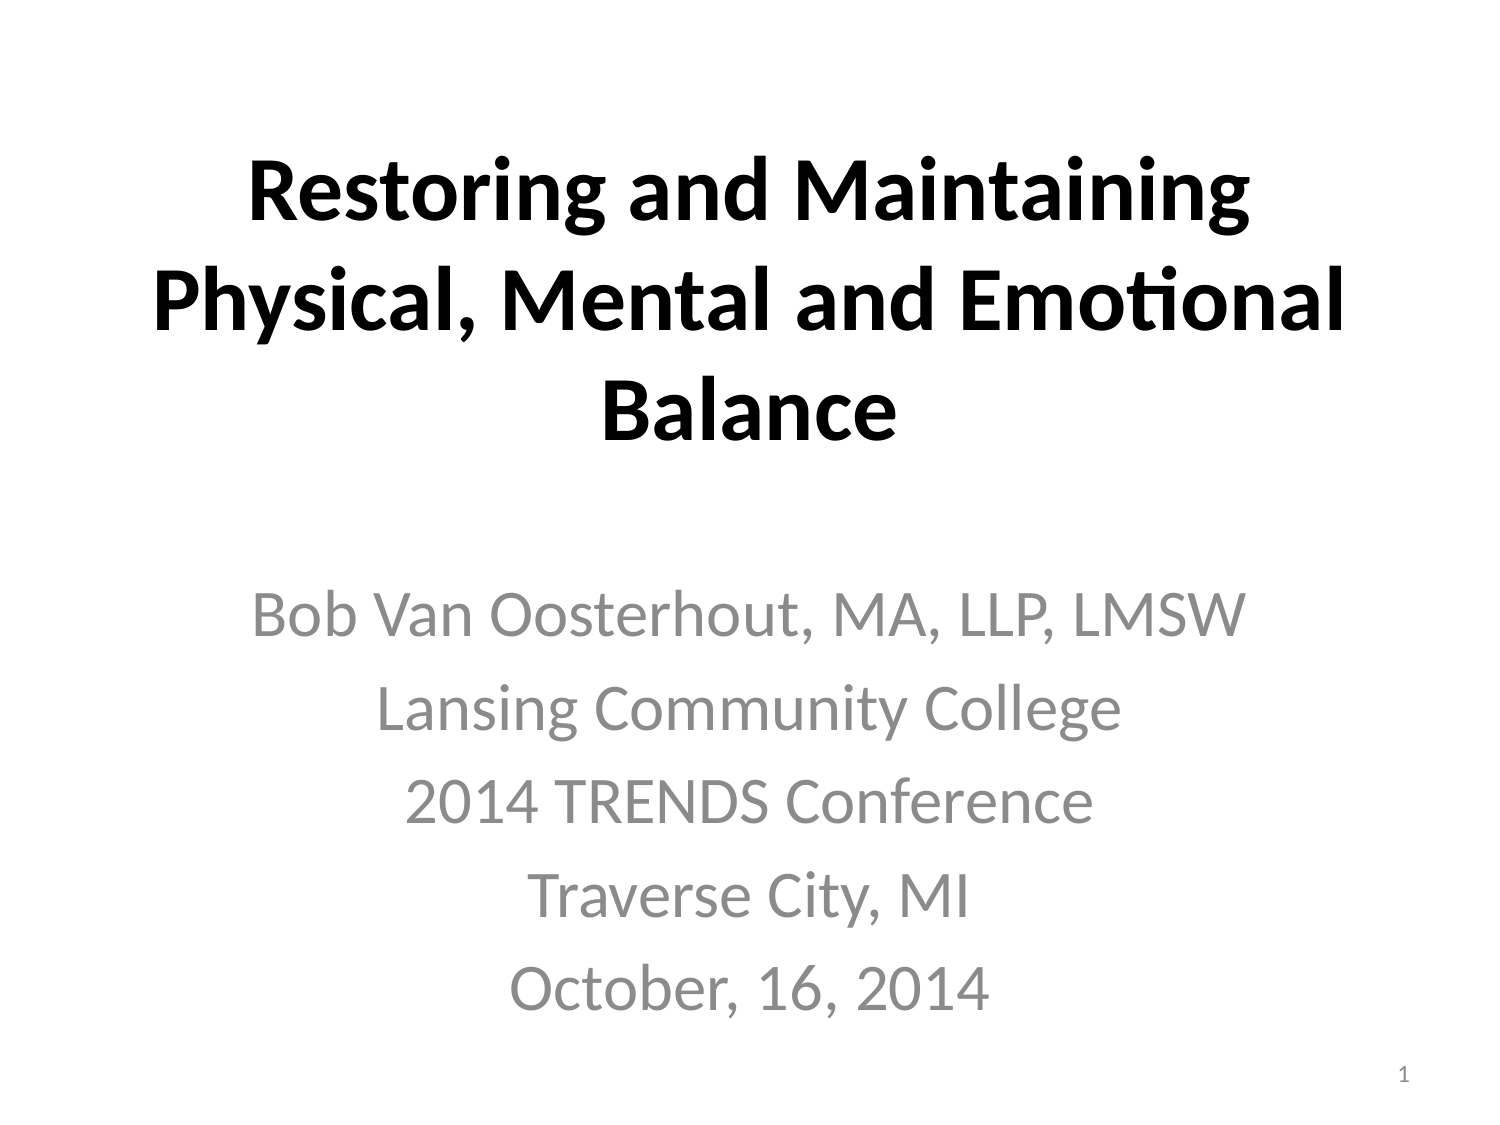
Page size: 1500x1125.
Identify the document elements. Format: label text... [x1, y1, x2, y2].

title Restoring and Maintaining Physical, Mental and Emotional Balance [112, 50, 1388, 538]
slide_number 1 [1074, 1042, 1425, 1103]
subtitle Bob Van Oosterhout, MA, LLP, LMSW Lansing Community College 2014 TRENDS Conference Traverse City, MI October, 16, 2014 [225, 562, 1275, 1050]
